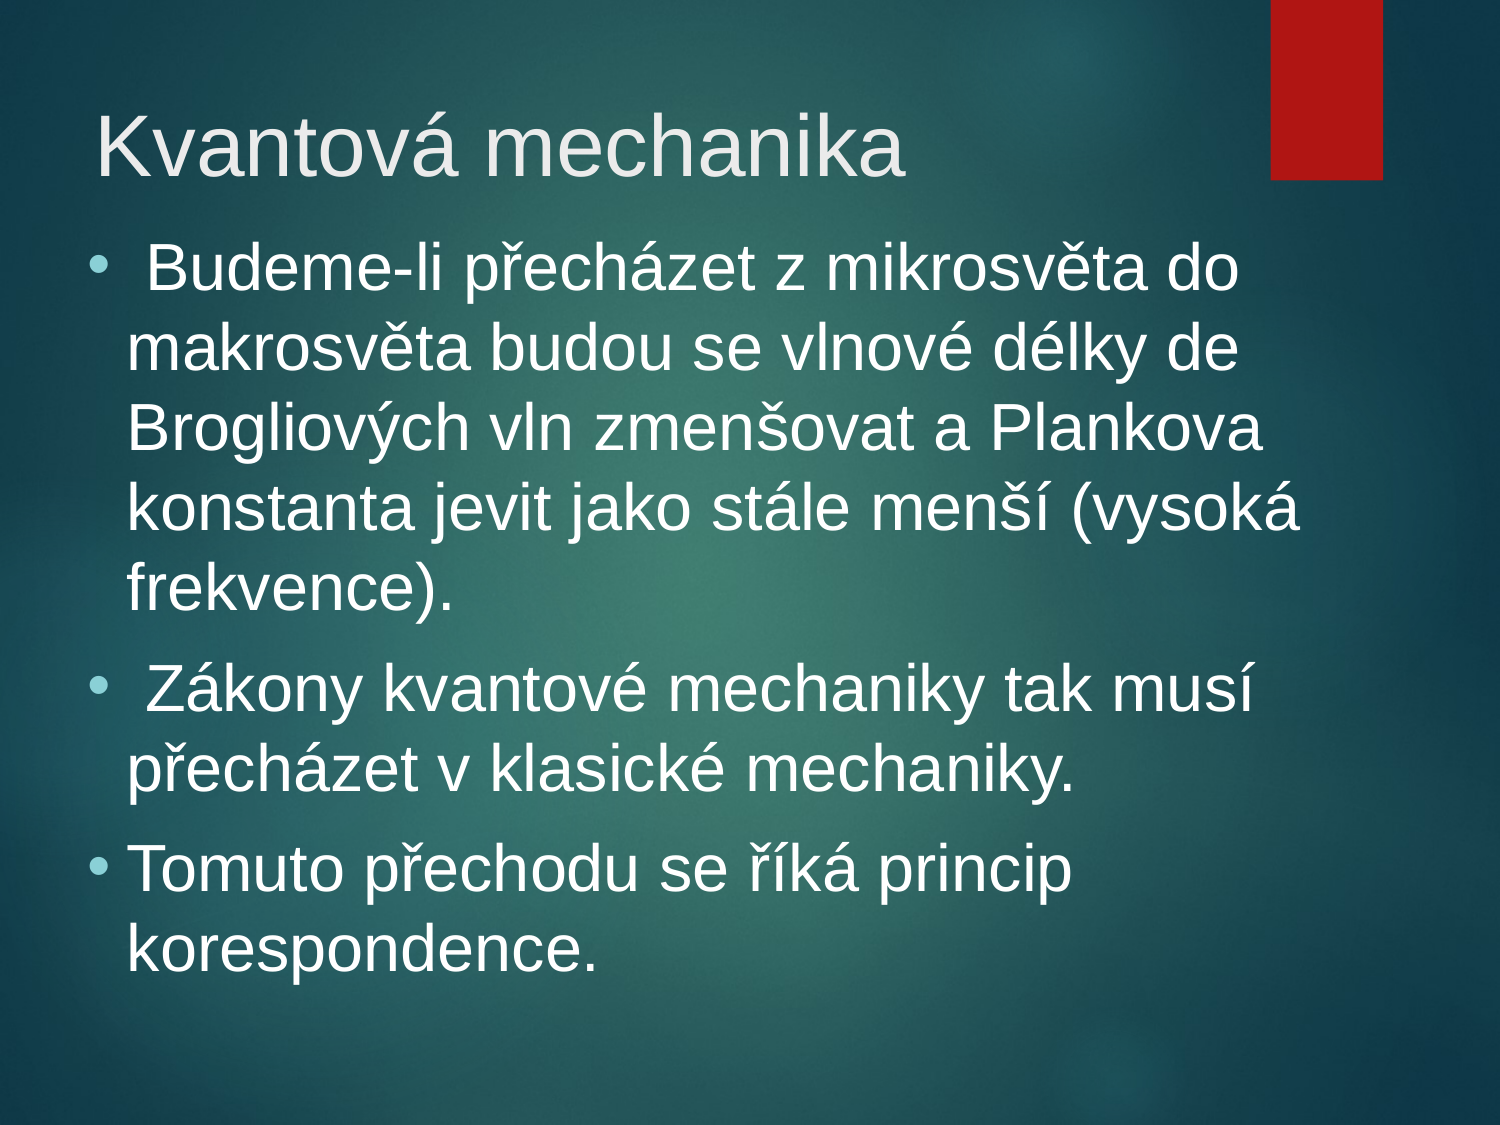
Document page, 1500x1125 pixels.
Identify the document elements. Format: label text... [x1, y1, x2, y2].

list Budeme-li přecházet z mikrosvěta do makrosvěta budou se vlnové délky de Brogliových vln zmenšovat a Plankova konstanta jevit jako stále menší (vysoká frekvence). Zákony kvantové mechaniky tak musí přecházet v klasické mechaniky. Tomuto přechodu se říká princip korespondence. [55, 208, 1412, 1083]
picture [0, 0, 1500, 1125]
title Kvantová mechanika [79, 74, 1373, 208]
